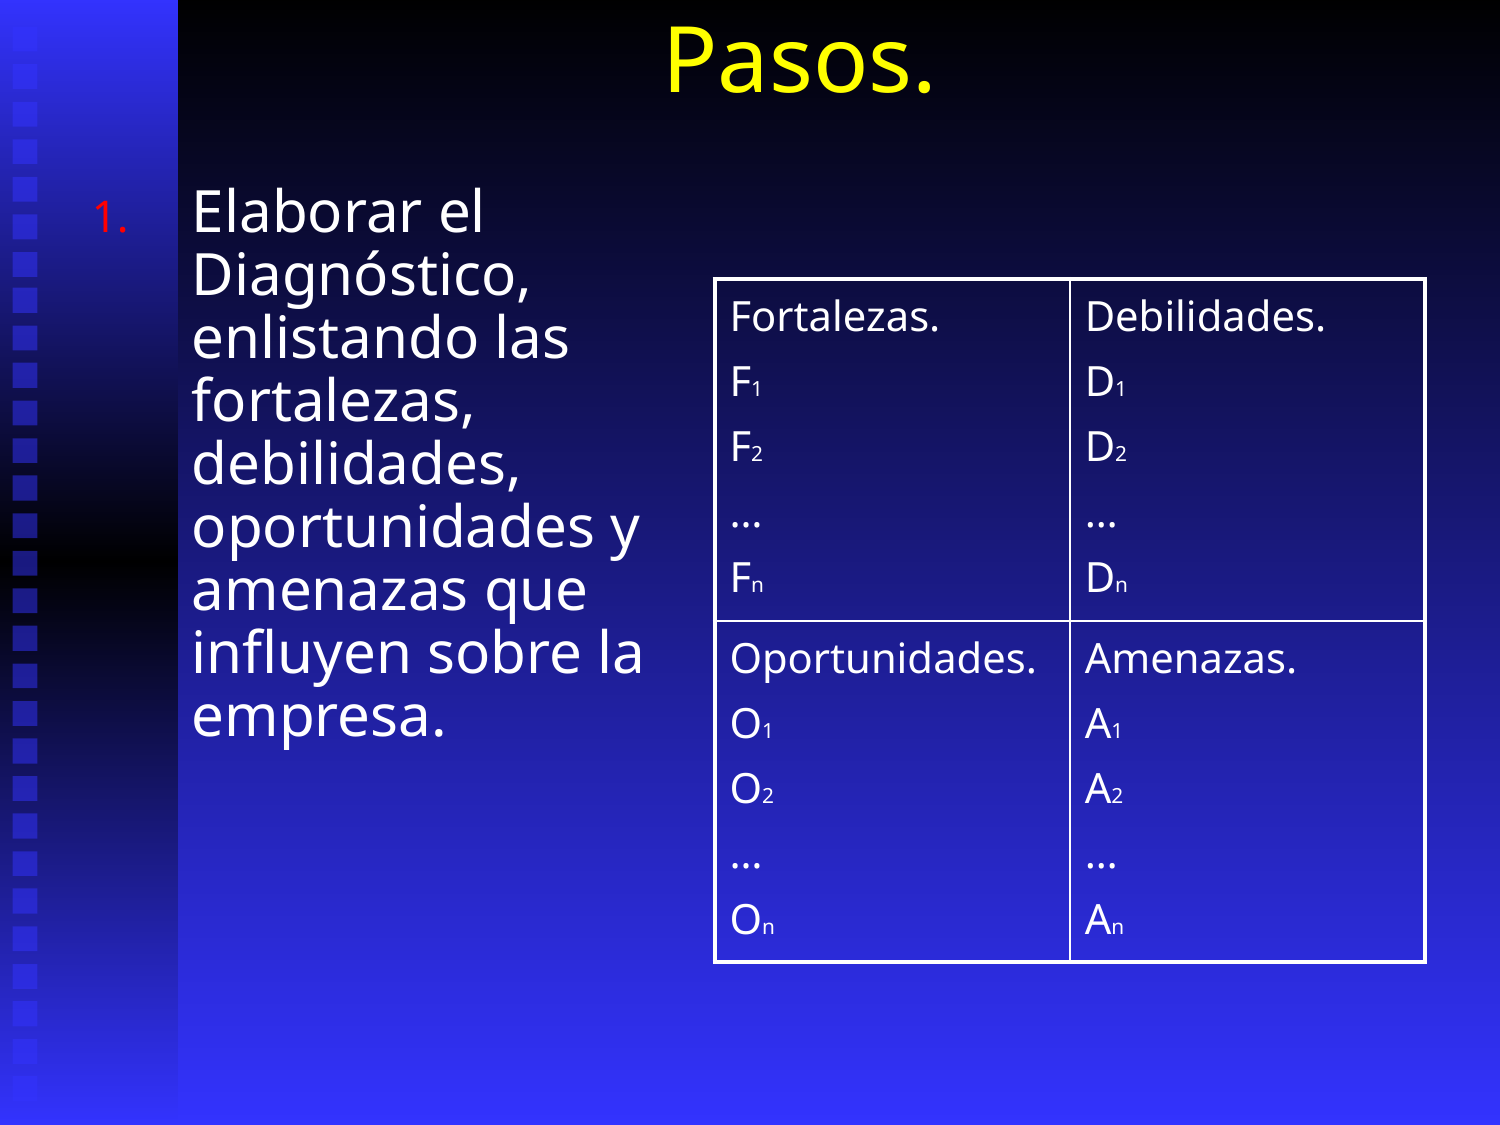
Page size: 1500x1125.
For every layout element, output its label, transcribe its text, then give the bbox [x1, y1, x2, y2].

list Elaborar el Diagnóstico, enlistando las fortalezas, debilidades, oportunidades y amenazas que influyen sobre la empresa. [76, 174, 703, 1101]
table_cell Oportunidades. O1 O2 … On [717, 622, 1069, 960]
title Pasos. [162, 0, 1438, 151]
table_cell Amenazas. A1 A2 … An [1071, 622, 1423, 960]
table_header Debilidades. D1 D2 … Dn [1071, 281, 1423, 620]
table_header Fortalezas. F1 F2 … Fn [717, 281, 1069, 620]
